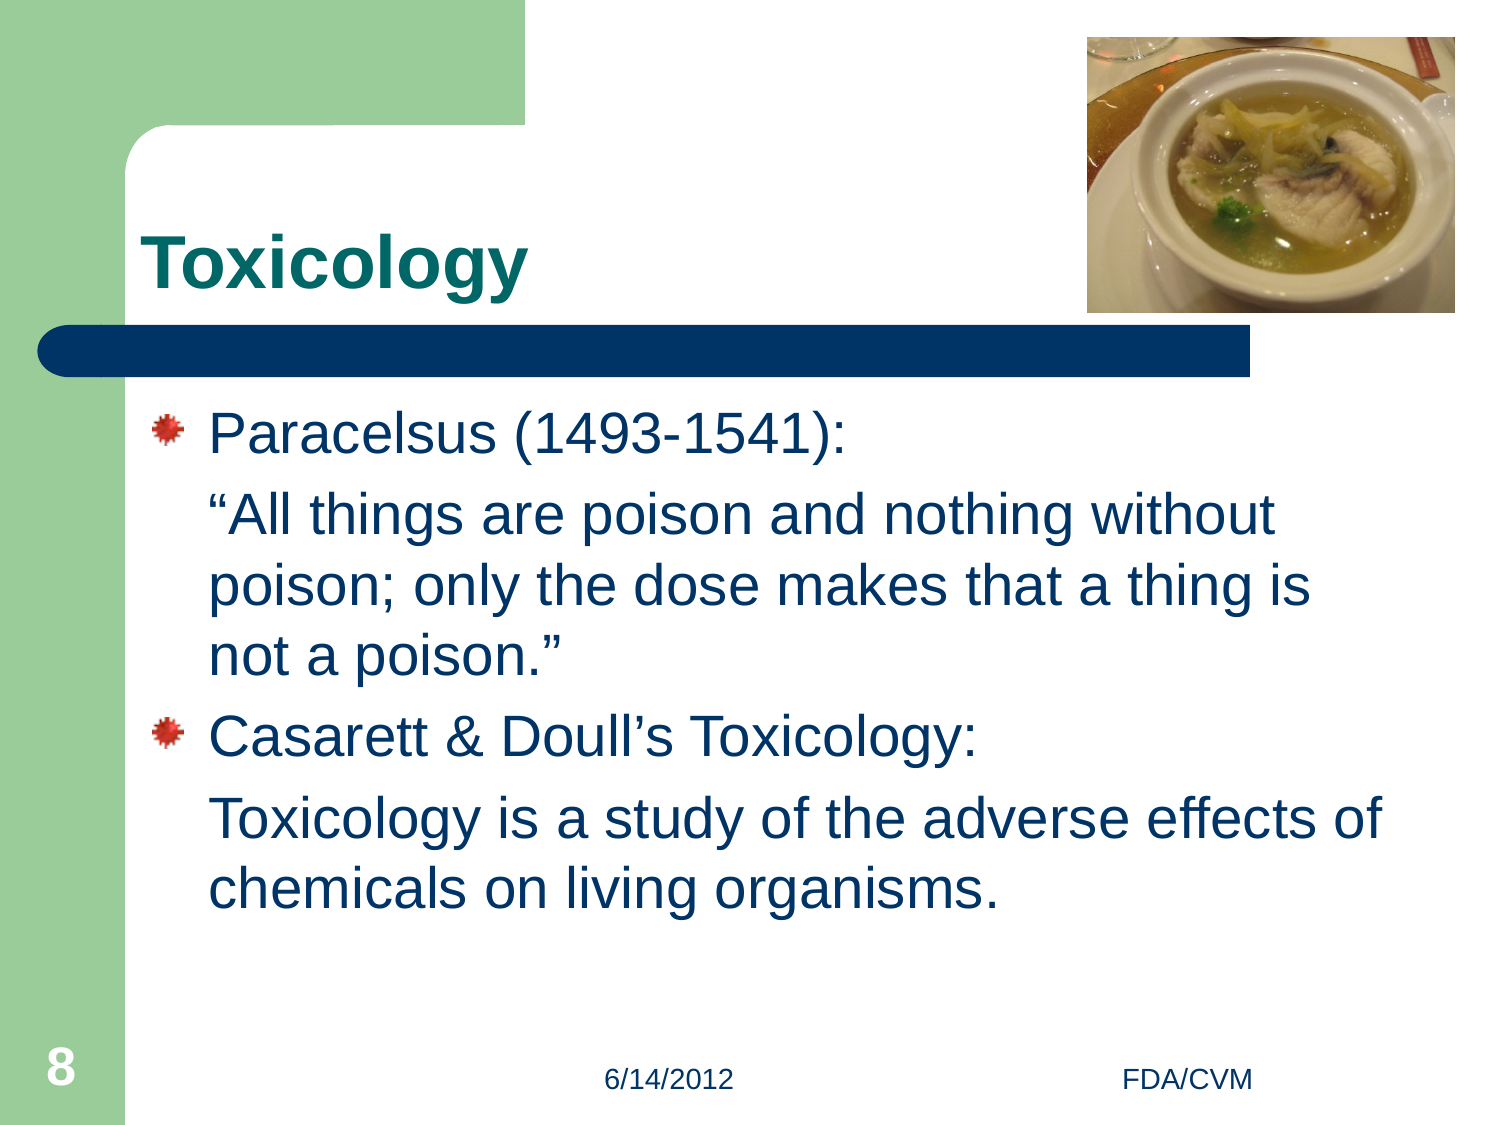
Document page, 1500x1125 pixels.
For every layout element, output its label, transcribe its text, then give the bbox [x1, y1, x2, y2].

list Paracelsus (1493-1541): “All things are poison and nothing without poison; only the dose makes that a thing is not a poison.” Casarett & Doull’s Toxicology: Toxicology is a study of the adverse effects of chemicals on living organisms. [137, 387, 1400, 999]
title Toxicology [125, 125, 1082, 313]
footer FDA/CVM [950, 1025, 1426, 1103]
slide_number 8 [13, 1023, 111, 1105]
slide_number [399, 1025, 750, 1103]
picture [1087, 37, 1456, 314]
picture [152, 414, 184, 446]
picture [152, 717, 184, 749]
